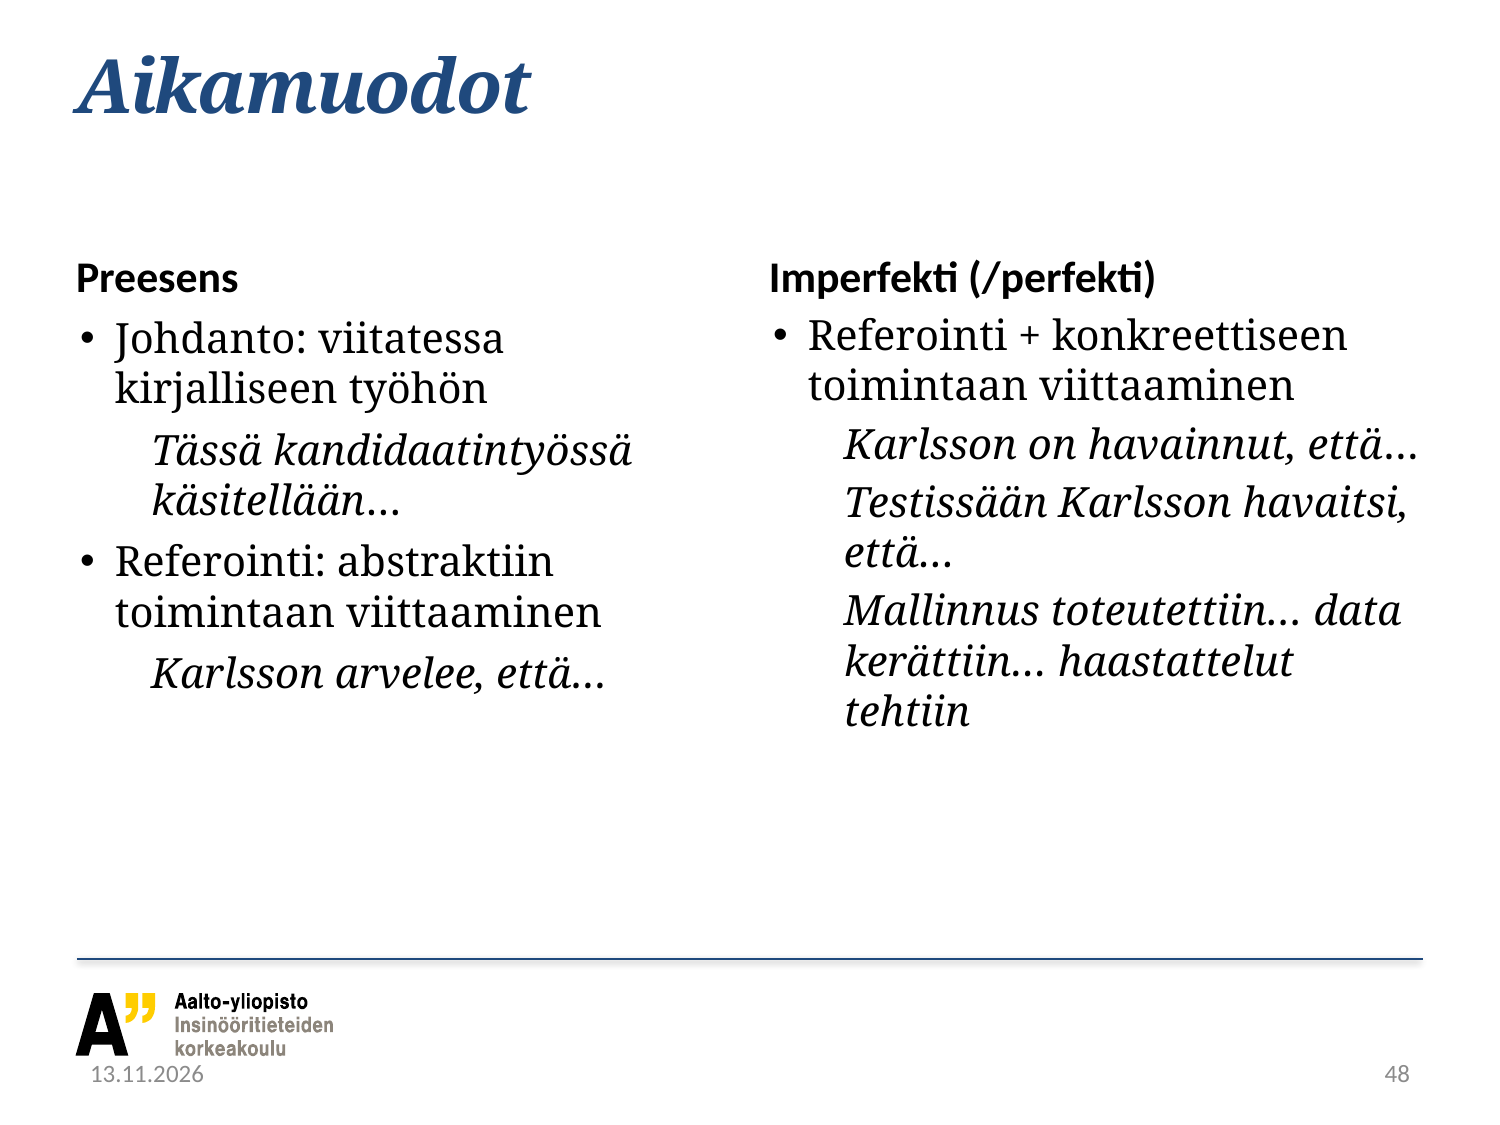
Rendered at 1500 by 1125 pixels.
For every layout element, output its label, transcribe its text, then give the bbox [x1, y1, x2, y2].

list Imperfekti (/perfekti) Referointi + konkreettiseen toimintaan viittaaminen Karlsson on havainnut, että… Testissään Karlsson havaitsi, että… Mallinnus toteutettiin… data kerättiin… haastattelut tehtiin [768, 248, 1424, 905]
slide_number 48 [1074, 1042, 1425, 1103]
title Aikamuodot [76, 52, 1424, 249]
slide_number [75, 1042, 425, 1103]
list Preesens Johdanto: viitatessa kirjalliseen työhön Tässä kandidaatintyössä käsitellään… Referointi: abstraktiin toimintaan viittaaminen Karlsson arvelee, että… [76, 248, 731, 905]
